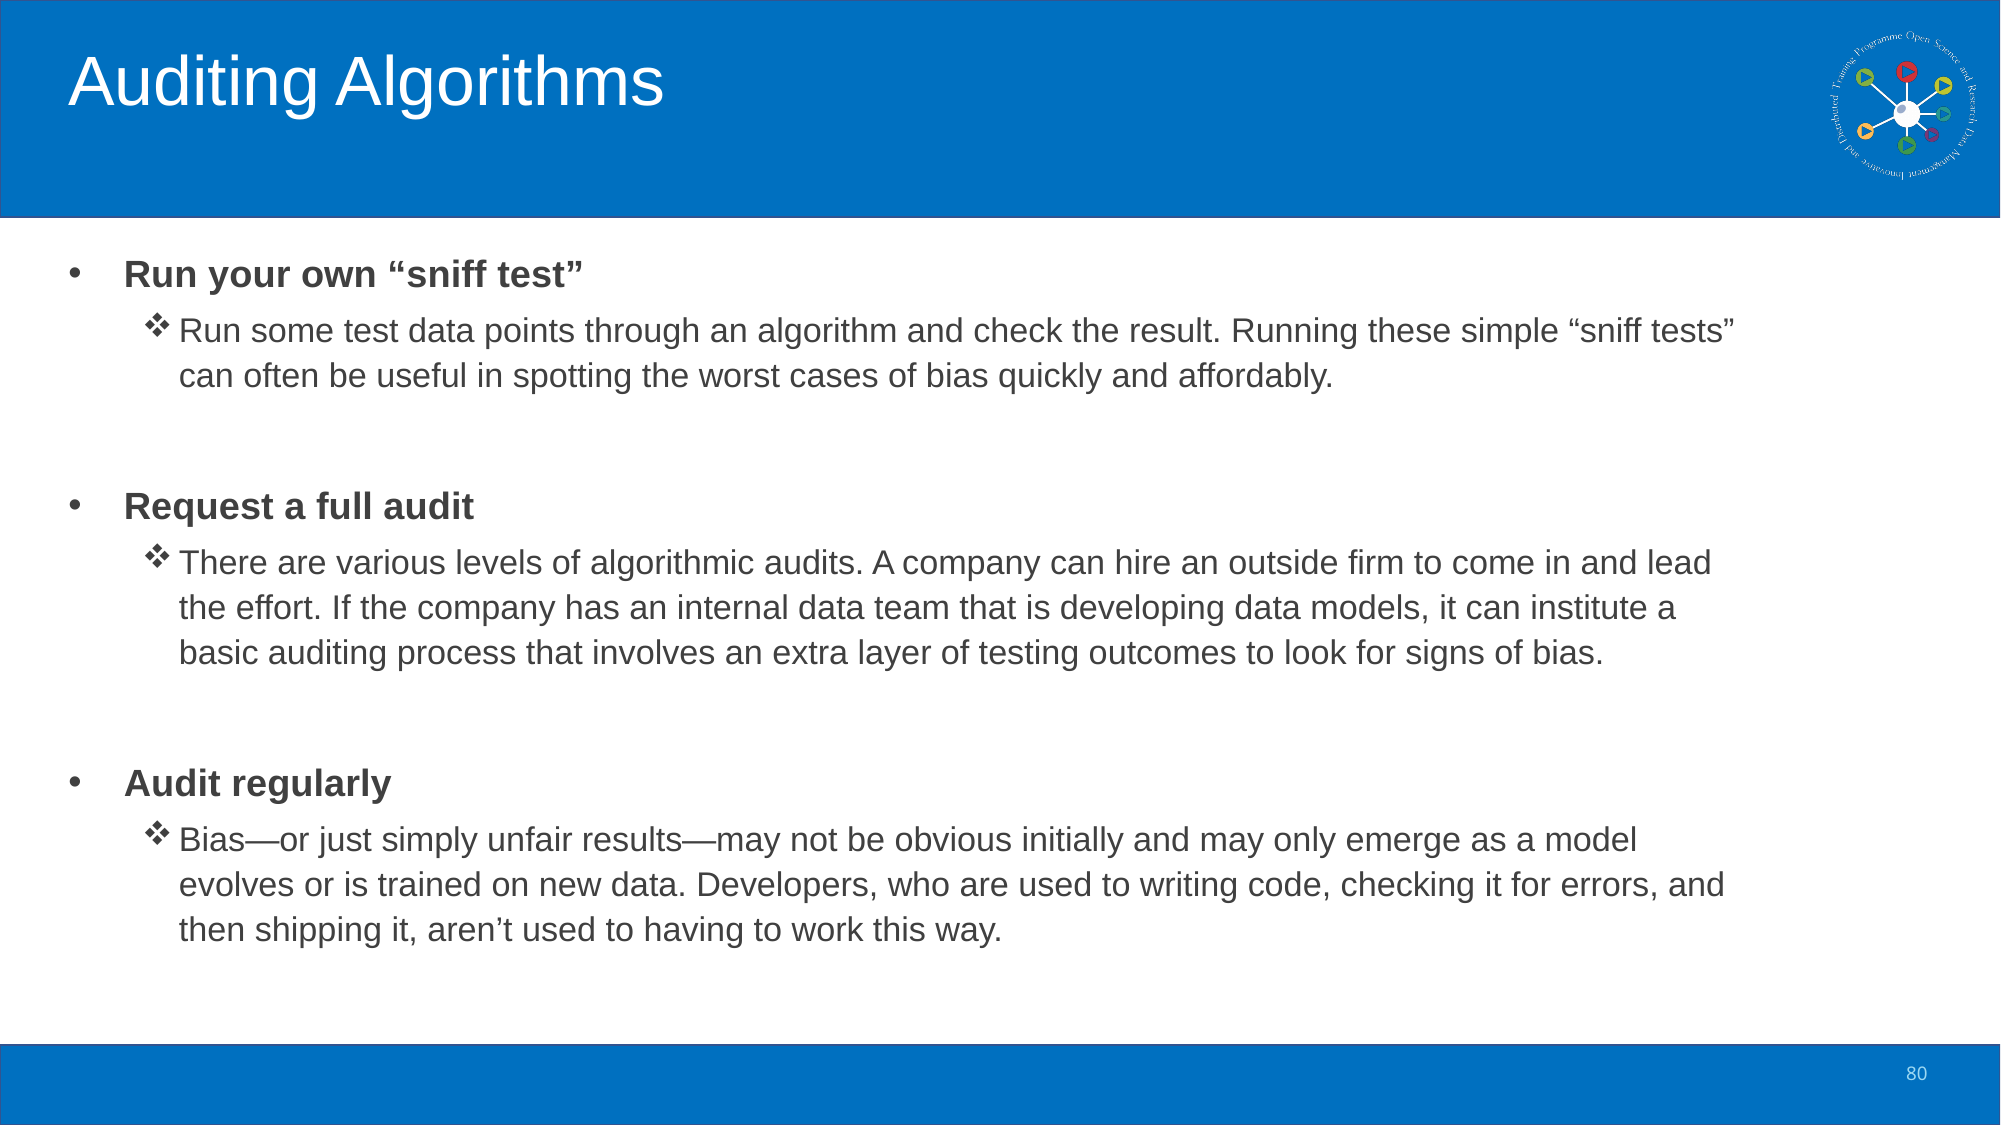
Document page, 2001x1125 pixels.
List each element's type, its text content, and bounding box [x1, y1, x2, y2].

list Run your own “sniff test” Run some test data points through an algorithm and check the result. Running these simple “sniff tests” can often be useful in spotting the worst cases of bias quickly and affordably. Request a full audit There are various levels of algorithmic audits. A company can hire an outside firm to come in and lead the effort. If the company has an internal data team that is developing data models, it can institute a basic auditing process that involves an extra layer of testing outcomes to look for signs of bias. Audit regularly Bias—or just simply unfair results—may not be obvious initially and may only emerge as a model evolves or is trained on new data. Developers, who are used to writing code, checking it for errors, and then shipping it, aren’t used to having to work this way. [53, 237, 1751, 971]
slide_number 80 [1899, 748, 1932, 1125]
title Auditing Algorithms [53, 37, 1071, 129]
picture [1830, 31, 1977, 180]
